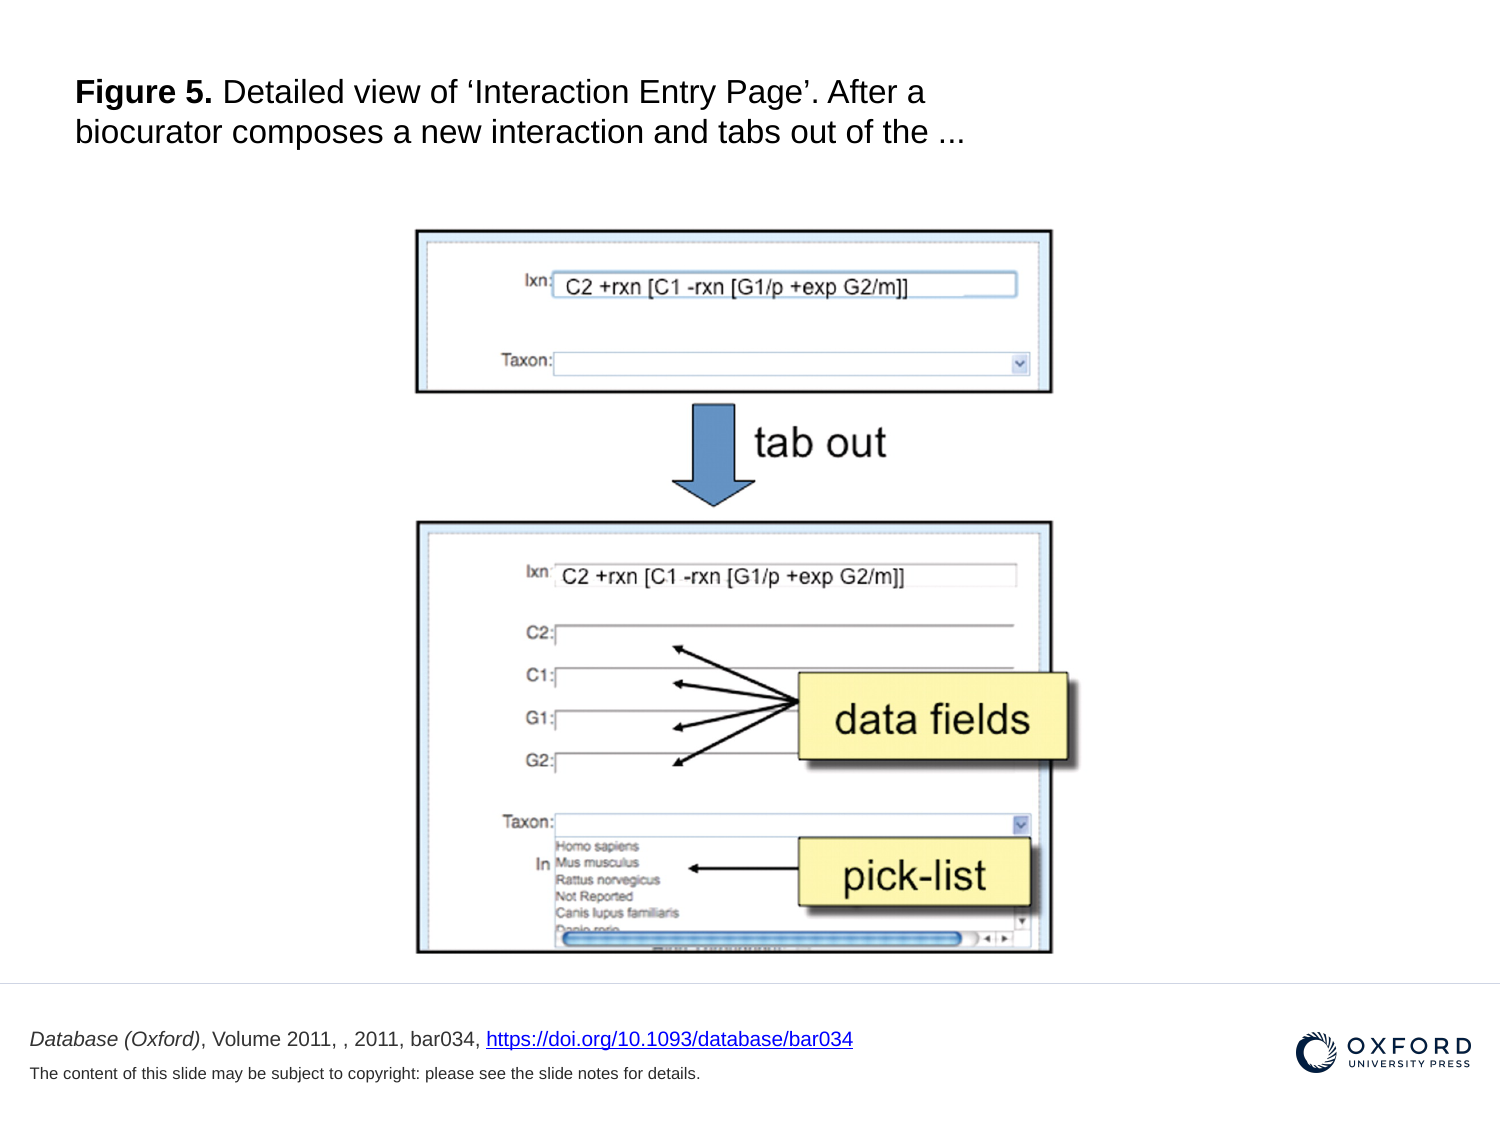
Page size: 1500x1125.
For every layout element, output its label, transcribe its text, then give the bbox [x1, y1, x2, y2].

footer Database (Oxford), Volume 2011, , 2011, bar034, https://doi.org/10.1093/database/bar034 The content of this slide may be subject to copyright: please see the slide notes for details. [0, 983, 1260, 1125]
title Figure 5. Detailed view of ‘Interaction Entry Page’. After a biocurator composes a new interaction and tabs out of the ... [75, 69, 1078, 171]
picture [410, 224, 1088, 957]
picture [1296, 1032, 1471, 1073]
